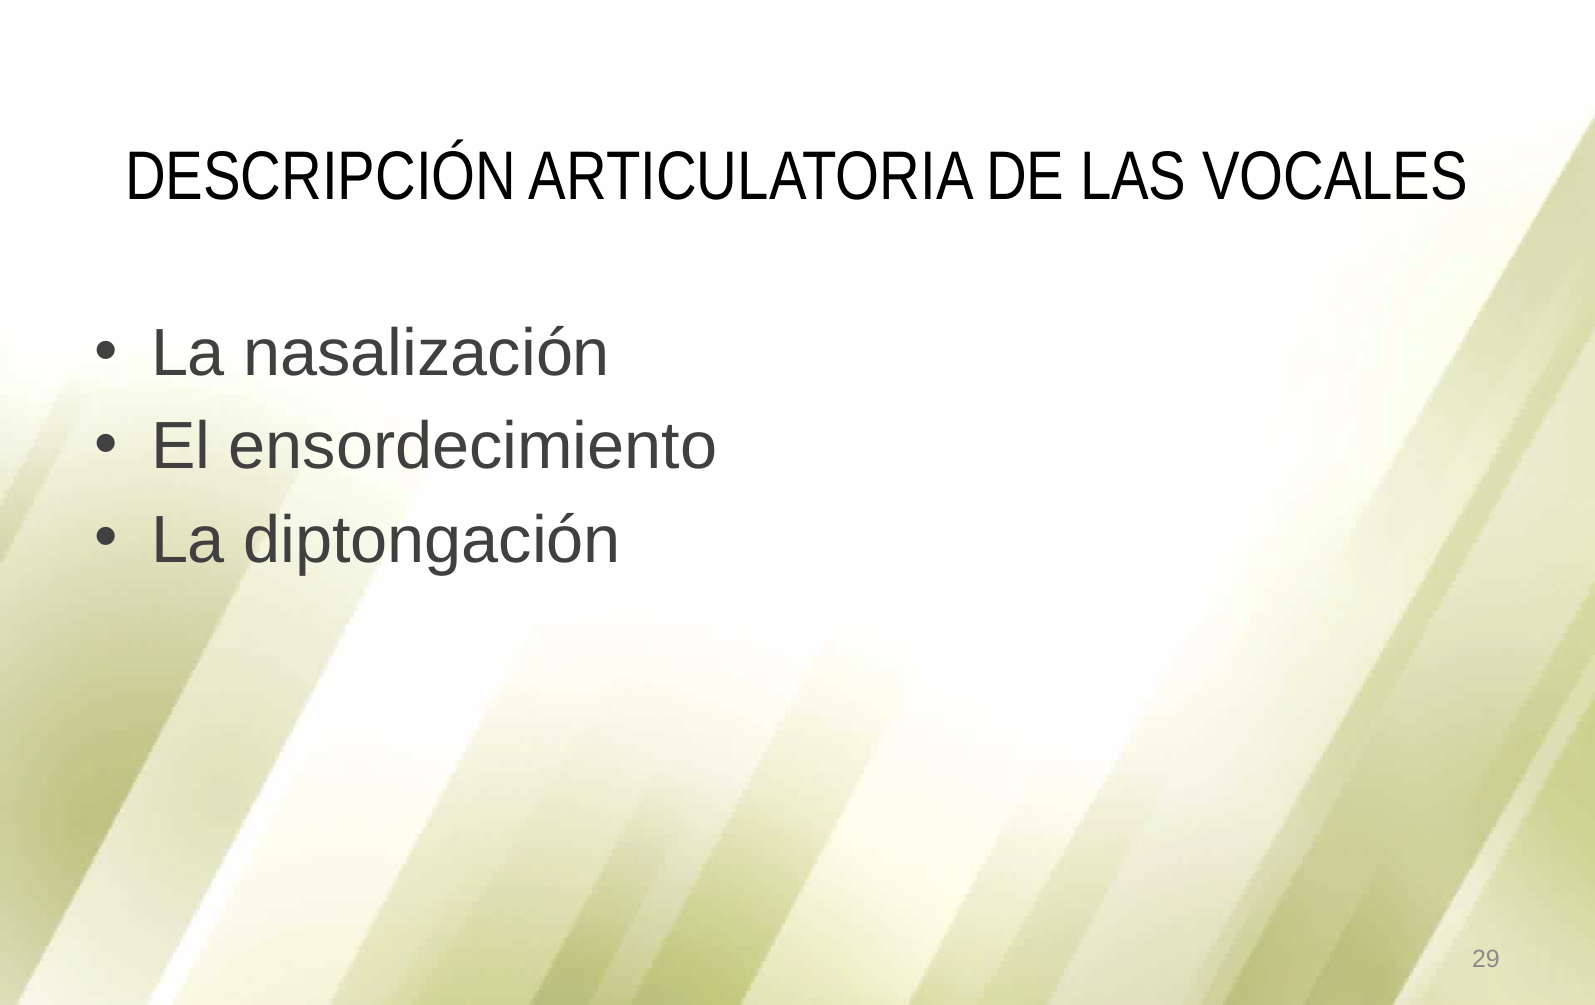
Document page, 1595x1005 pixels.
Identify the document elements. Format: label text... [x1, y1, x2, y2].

list La nasalización El ensordecimiento La diptongación [79, 301, 1516, 897]
title DESCRIPCIÓN ARTICULATORIA DE LAS VOCALES [79, 88, 1516, 256]
slide_number 29 [1142, 930, 1516, 985]
